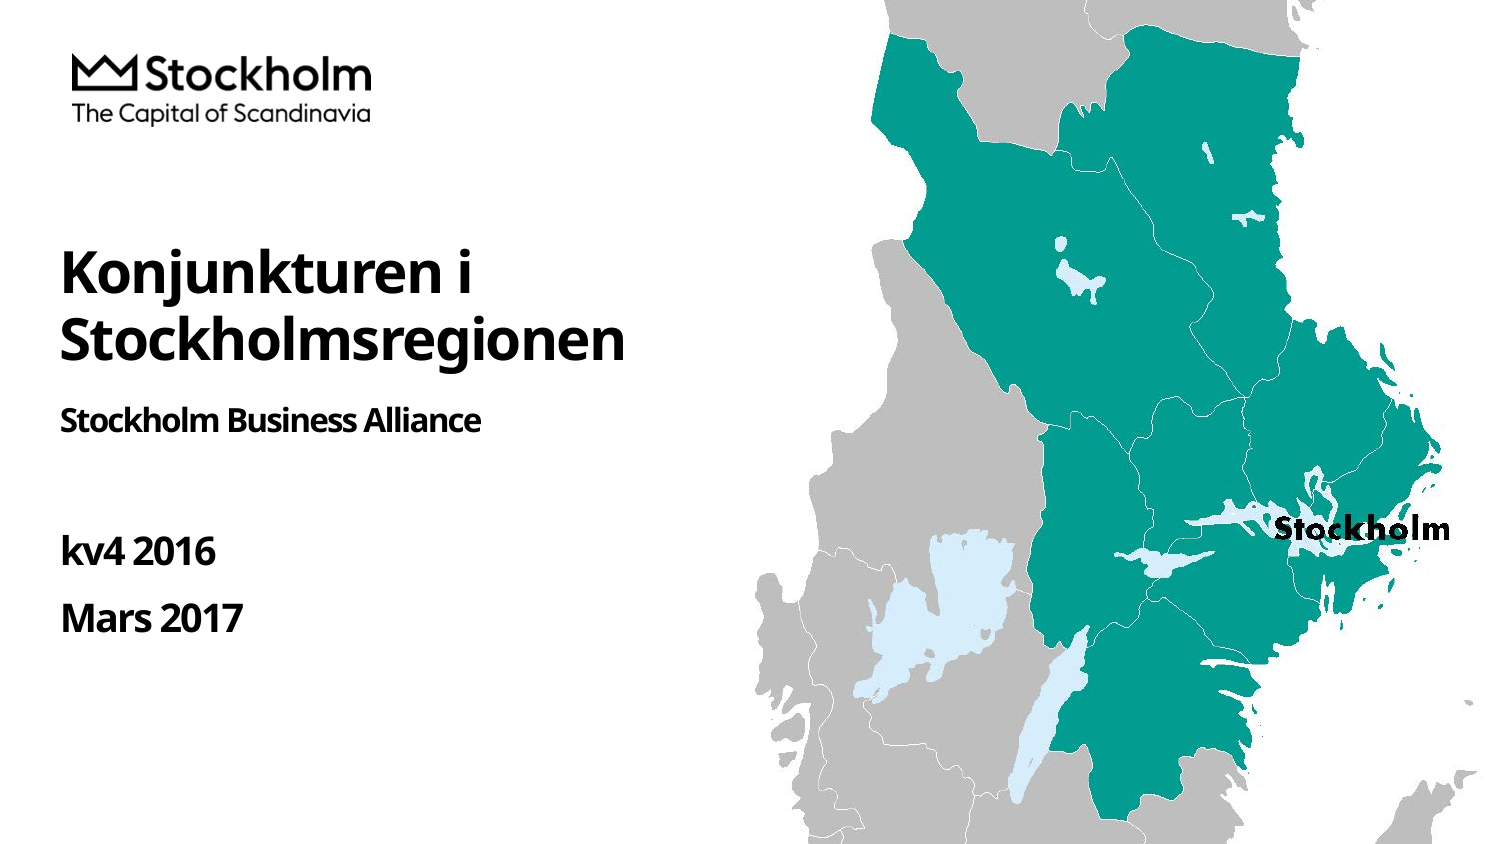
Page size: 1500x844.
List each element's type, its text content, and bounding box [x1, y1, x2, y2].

title Konjunkturen i Stockholmsregionen Stockholm Business Alliance kv4 2016 Mars 2017 [59, 238, 728, 634]
picture [72, 53, 371, 127]
picture [749, 0, 1500, 844]
